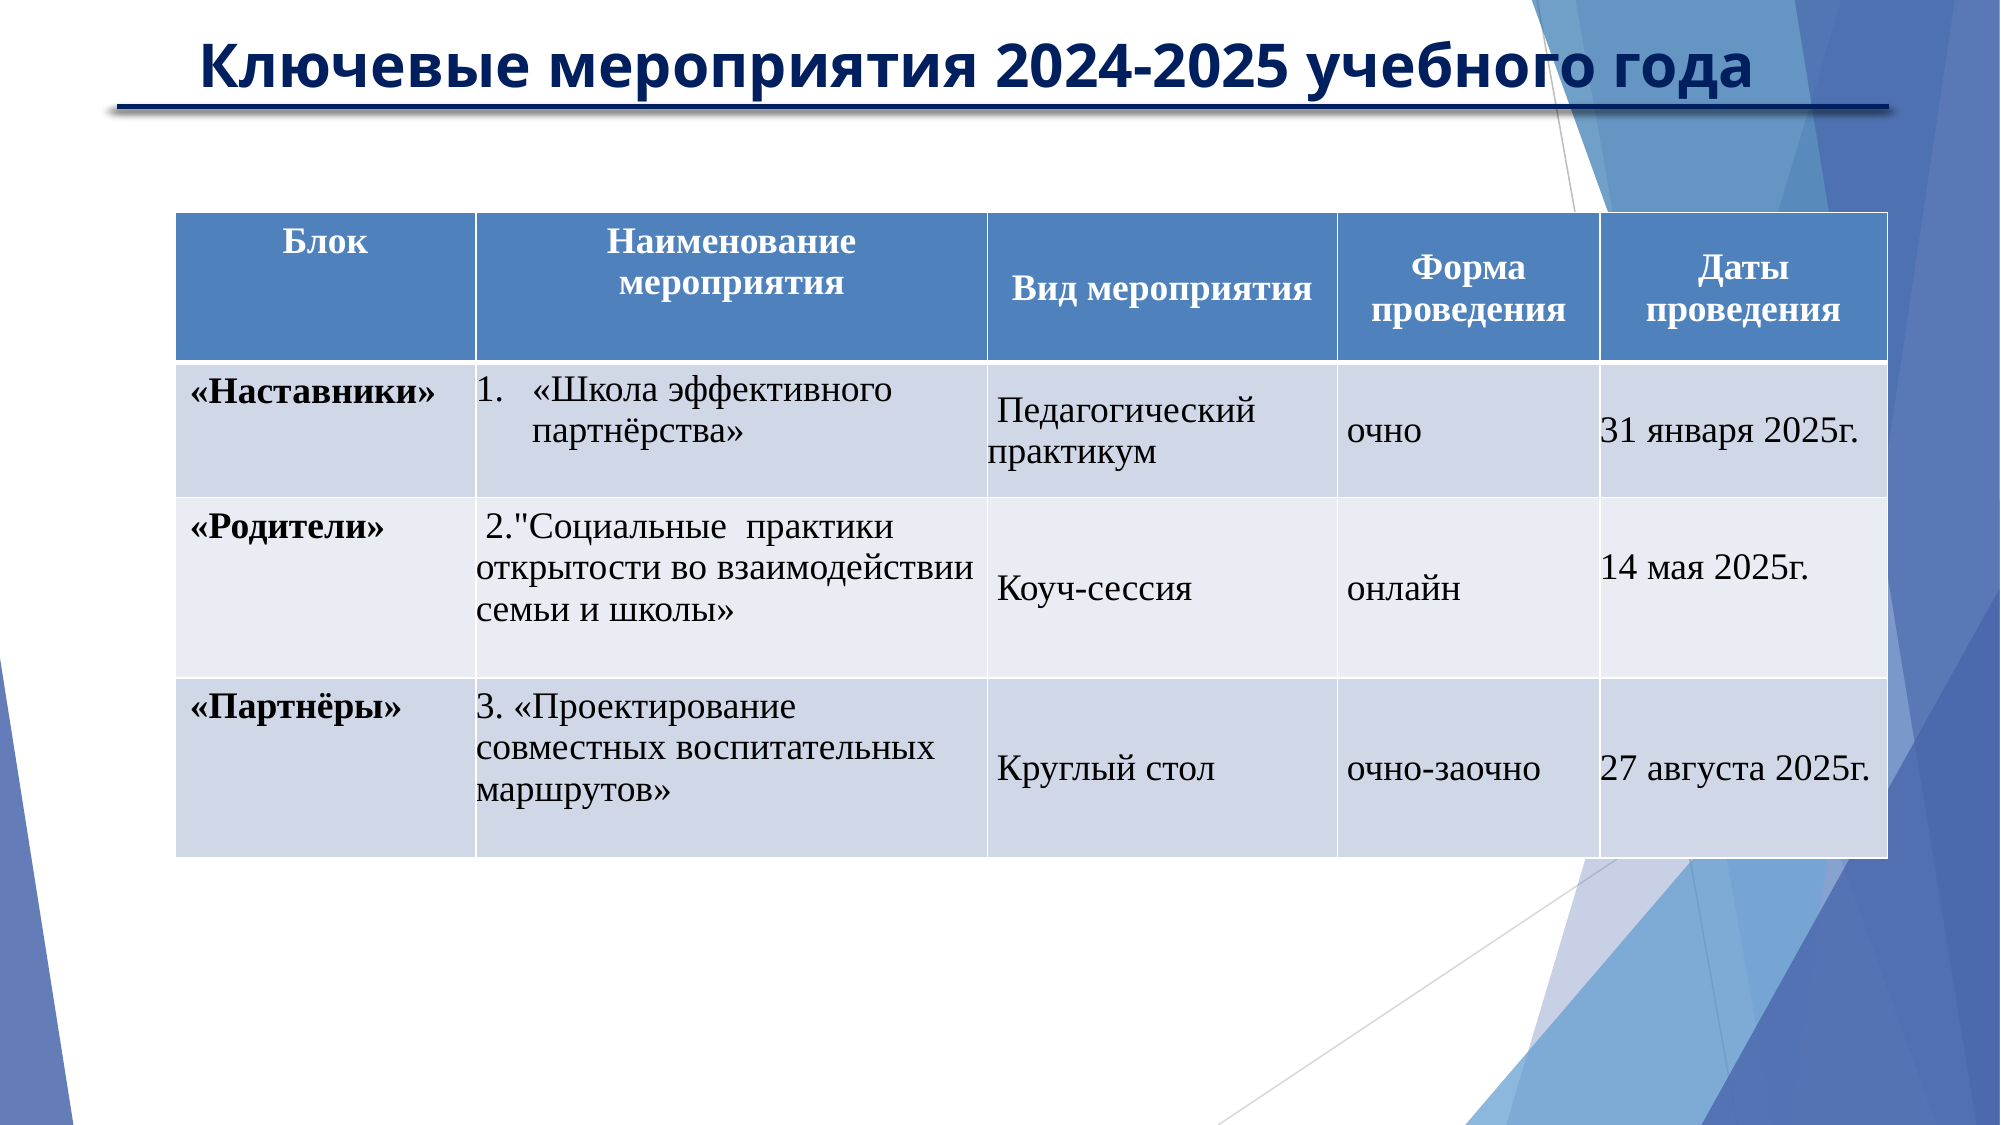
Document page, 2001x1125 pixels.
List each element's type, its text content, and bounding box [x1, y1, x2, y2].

title Ключевые мероприятия 2024-2025 учебного года [99, 136, 1870, 216]
table_cell 27 августа 2025г. [1601, 679, 1887, 857]
table_header Форма проведения [1338, 213, 1599, 360]
table_cell 14 мая 2025г. [1601, 498, 1887, 677]
table_cell Педагогический практикум [988, 365, 1337, 497]
table_cell 3. «Проектирование совместных воспитательных маршрутов» [477, 679, 987, 857]
table_cell Коуч-сессия [988, 498, 1337, 677]
table_cell очно [1338, 365, 1599, 497]
table_header Даты проведения [1601, 213, 1887, 360]
table_cell Круглый стол [988, 679, 1337, 857]
table_header Вид мероприятия [988, 213, 1337, 360]
table_header Наименование мероприятия [477, 213, 987, 360]
title Ключевые мероприятия 2024-2025 учебного года [99, 24, 1870, 99]
table_cell «Наставники» [176, 365, 475, 497]
table_cell очно-заочно [1338, 679, 1599, 857]
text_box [94, 99, 1910, 126]
table_cell «Партнёры» [176, 679, 475, 857]
table_cell онлайн [1338, 498, 1599, 677]
table_header Блок [176, 213, 475, 360]
table_cell 31 января 2025г. [1601, 365, 1887, 497]
table_cell «Школа эффективного партнёрства» [477, 365, 987, 497]
table_cell «Родители» [176, 498, 475, 677]
table_cell 2."Социальные практики открытости во взаимодействии семьи и школы» [477, 498, 987, 677]
